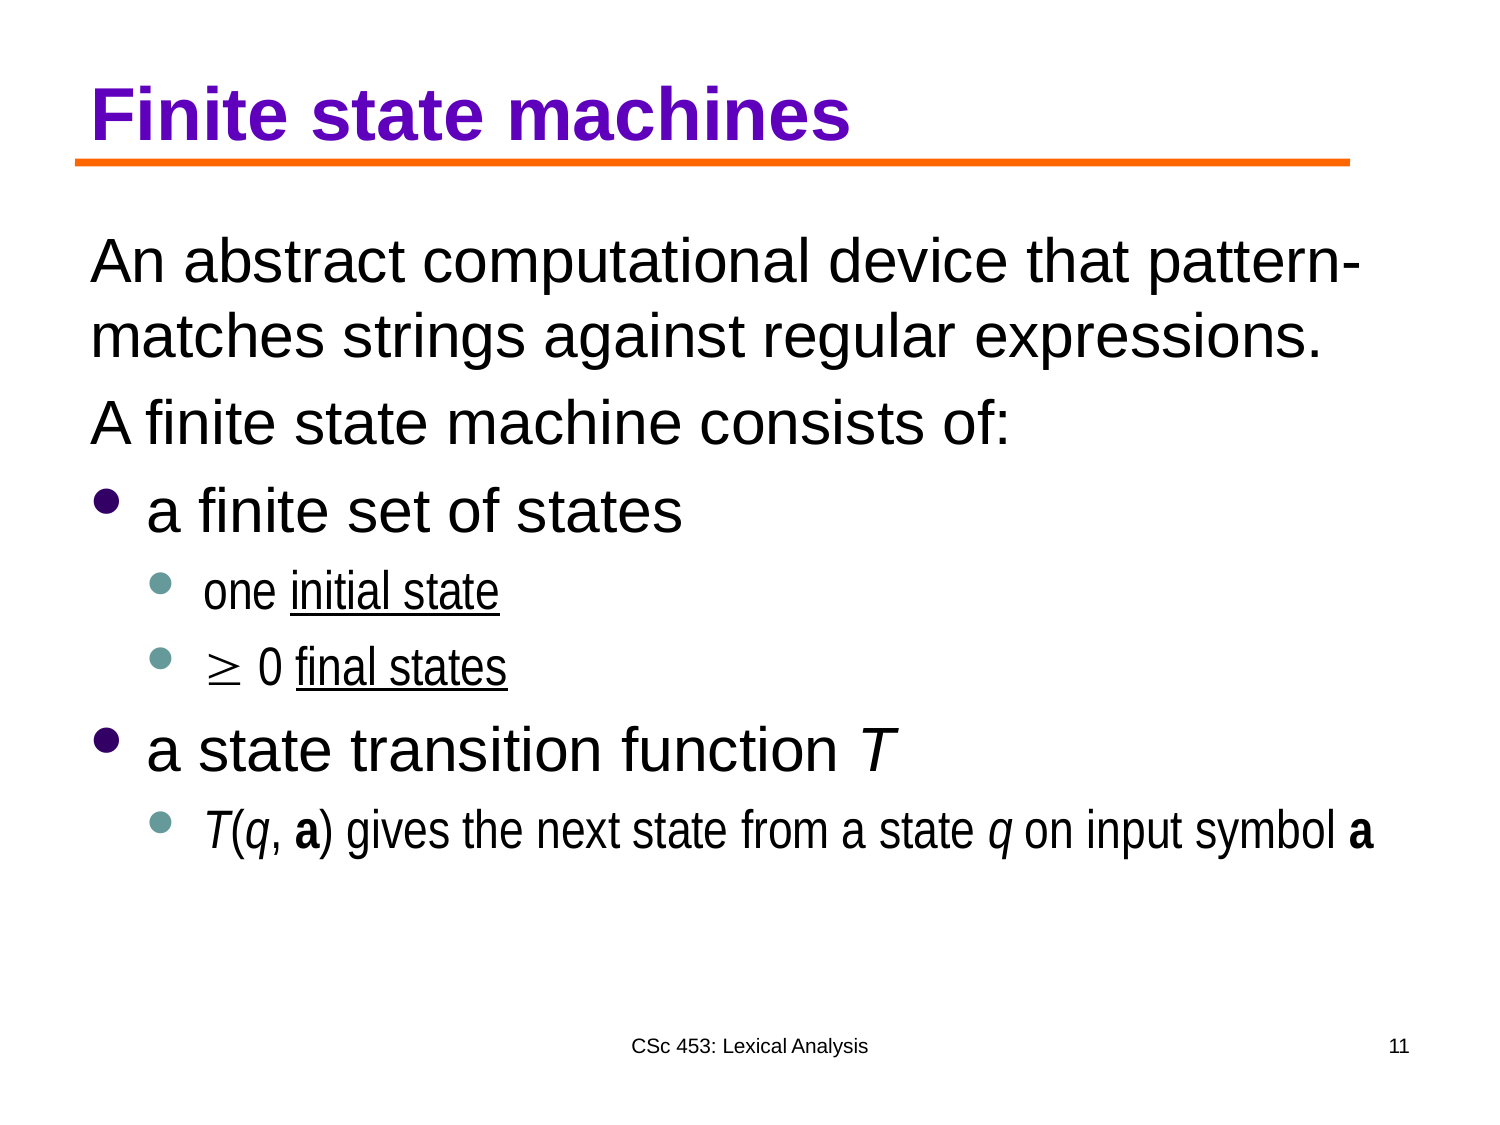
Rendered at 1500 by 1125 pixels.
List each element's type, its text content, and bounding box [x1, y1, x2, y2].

list An abstract computational device that pattern- matches strings against regular expressions. A finite state machine consists of: a finite set of states one initial state  0 final states a state transition function T T(q, a) gives the next state from a state q on input symbol a [75, 212, 1425, 1006]
title Finite state machines [75, 20, 1425, 163]
footer CSc 453: Lexical Analysis [512, 1024, 988, 1101]
slide_number 11 [1074, 1024, 1426, 1101]
